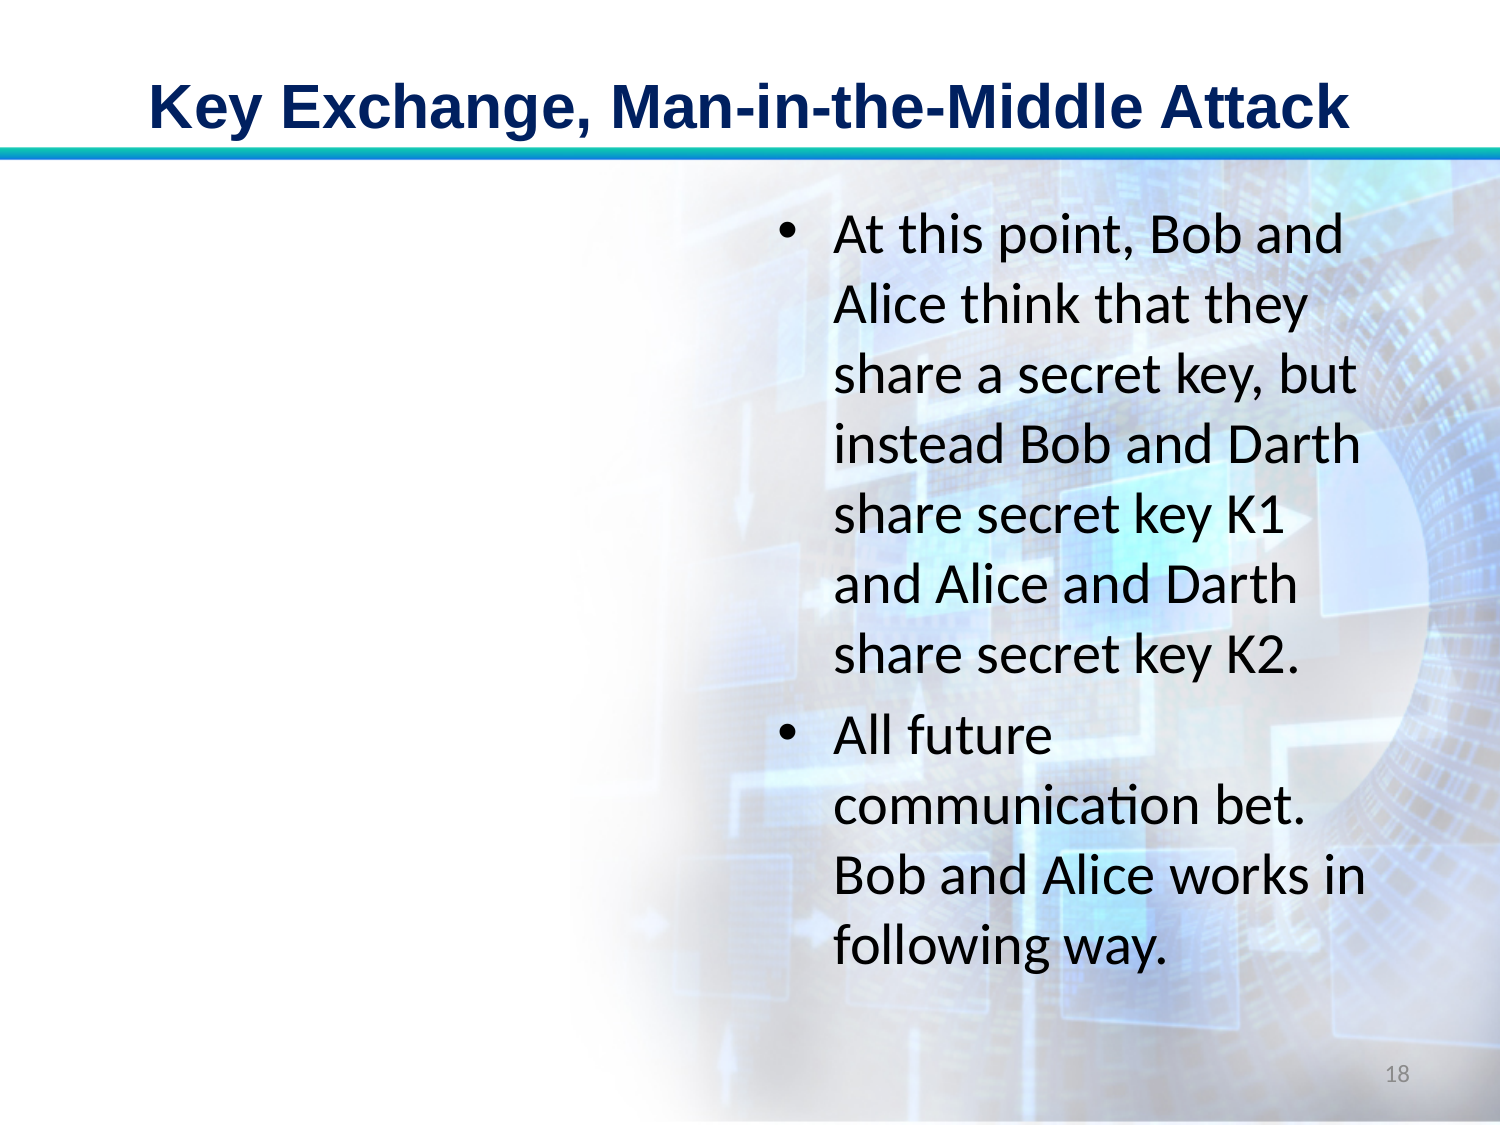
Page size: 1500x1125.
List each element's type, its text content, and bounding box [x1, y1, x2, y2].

slide_number 18 [1074, 1042, 1425, 1103]
picture [0, 159, 1500, 1125]
title Key Exchange, Man-in-the-Middle Attack [75, 30, 1425, 178]
list At this point, Bob and Alice think that they share a secret key, but instead Bob and Darth share secret key K1 and Alice and Darth share secret key K2. All future communication bet. Bob and Alice works in following way. [762, 187, 1384, 1010]
picture [0, 0, 1500, 154]
